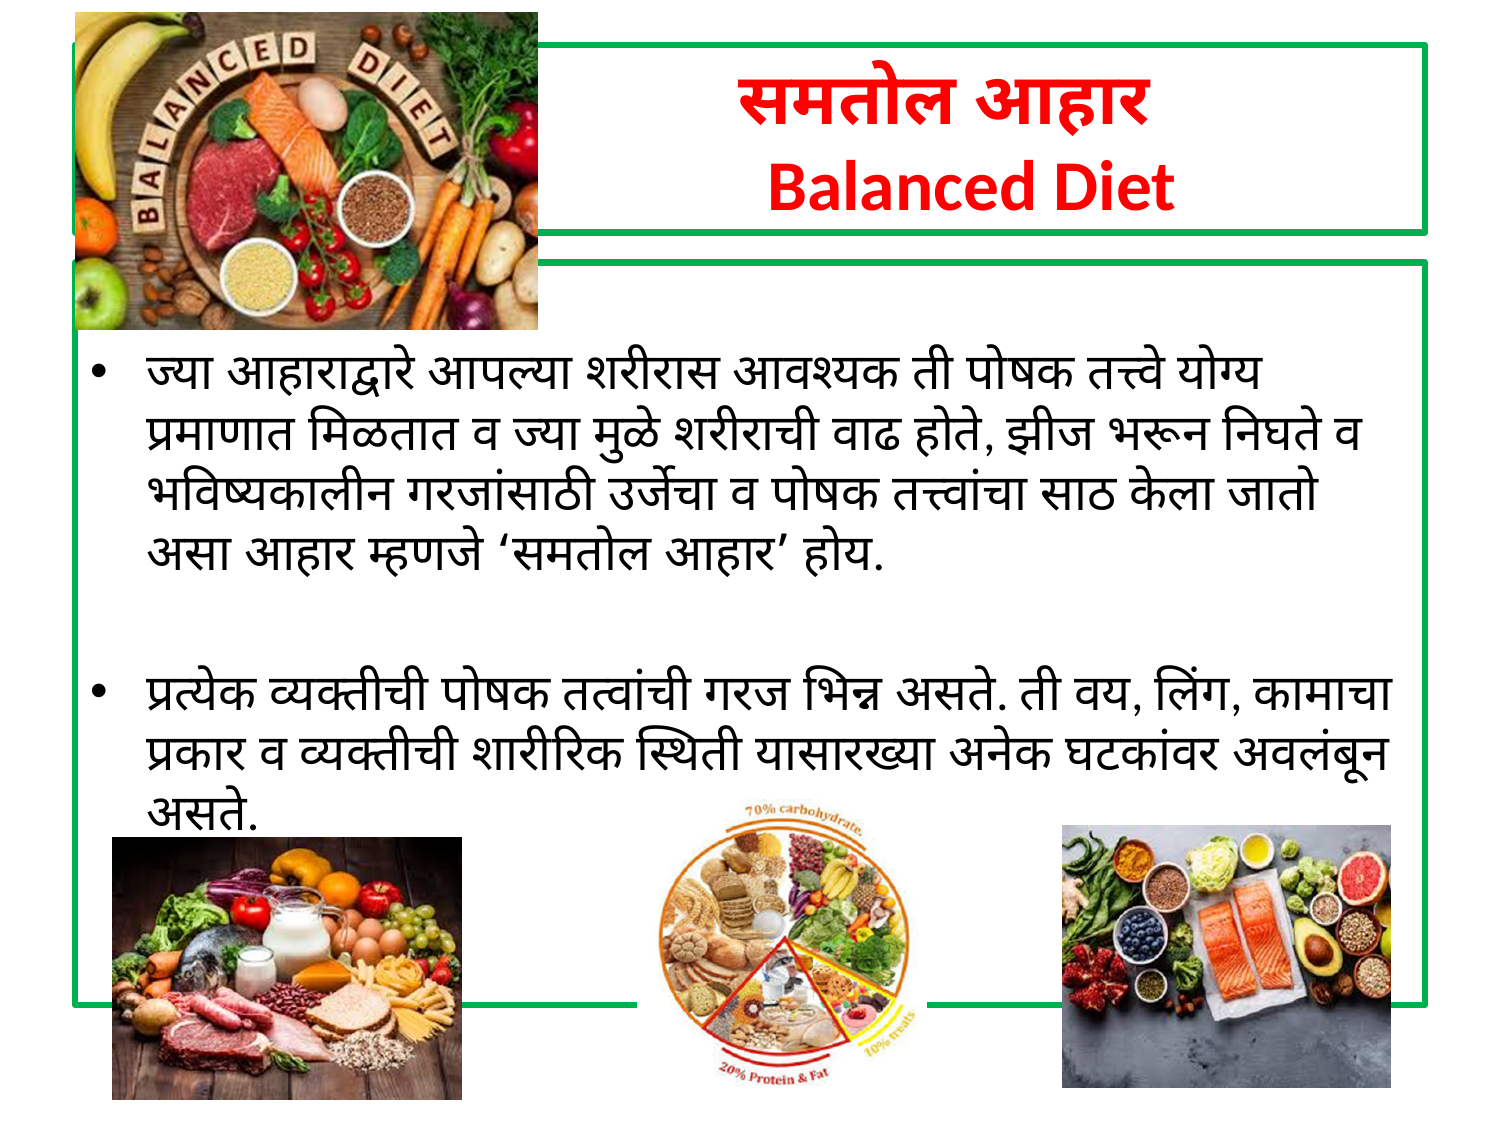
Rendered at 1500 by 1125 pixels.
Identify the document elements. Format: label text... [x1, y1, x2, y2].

picture [74, 12, 538, 330]
picture [112, 837, 463, 1101]
list ज्या आहाराद्वारे आपल्या शरीरास आवश्यक ती पोषक तत्त्वे योग्य प्रमाणात मिळतात व ज्या मुळे शरीराची वाढ होते, झीज भरून निघते व भविष्यकालीन गरजांसाठी उर्जेचा व पोषक तत्त्वांचा साठ केला जातो असा आहार म्हणजे ‘समतोल आहार’ होय. प्रत्येक व्यक्तीची पोषक तत्वांची गरज भिन्न असते. ती वय, लिंग, कामाचा प्रकार व व्यक्तीची शारीरिक स्थिती यासारख्या अनेक घटकांवर अवलंबून असते. [75, 262, 1425, 1005]
picture [1062, 825, 1392, 1088]
picture [637, 799, 927, 1088]
title समतोल आहार Balanced Diet [541, 45, 1425, 233]
